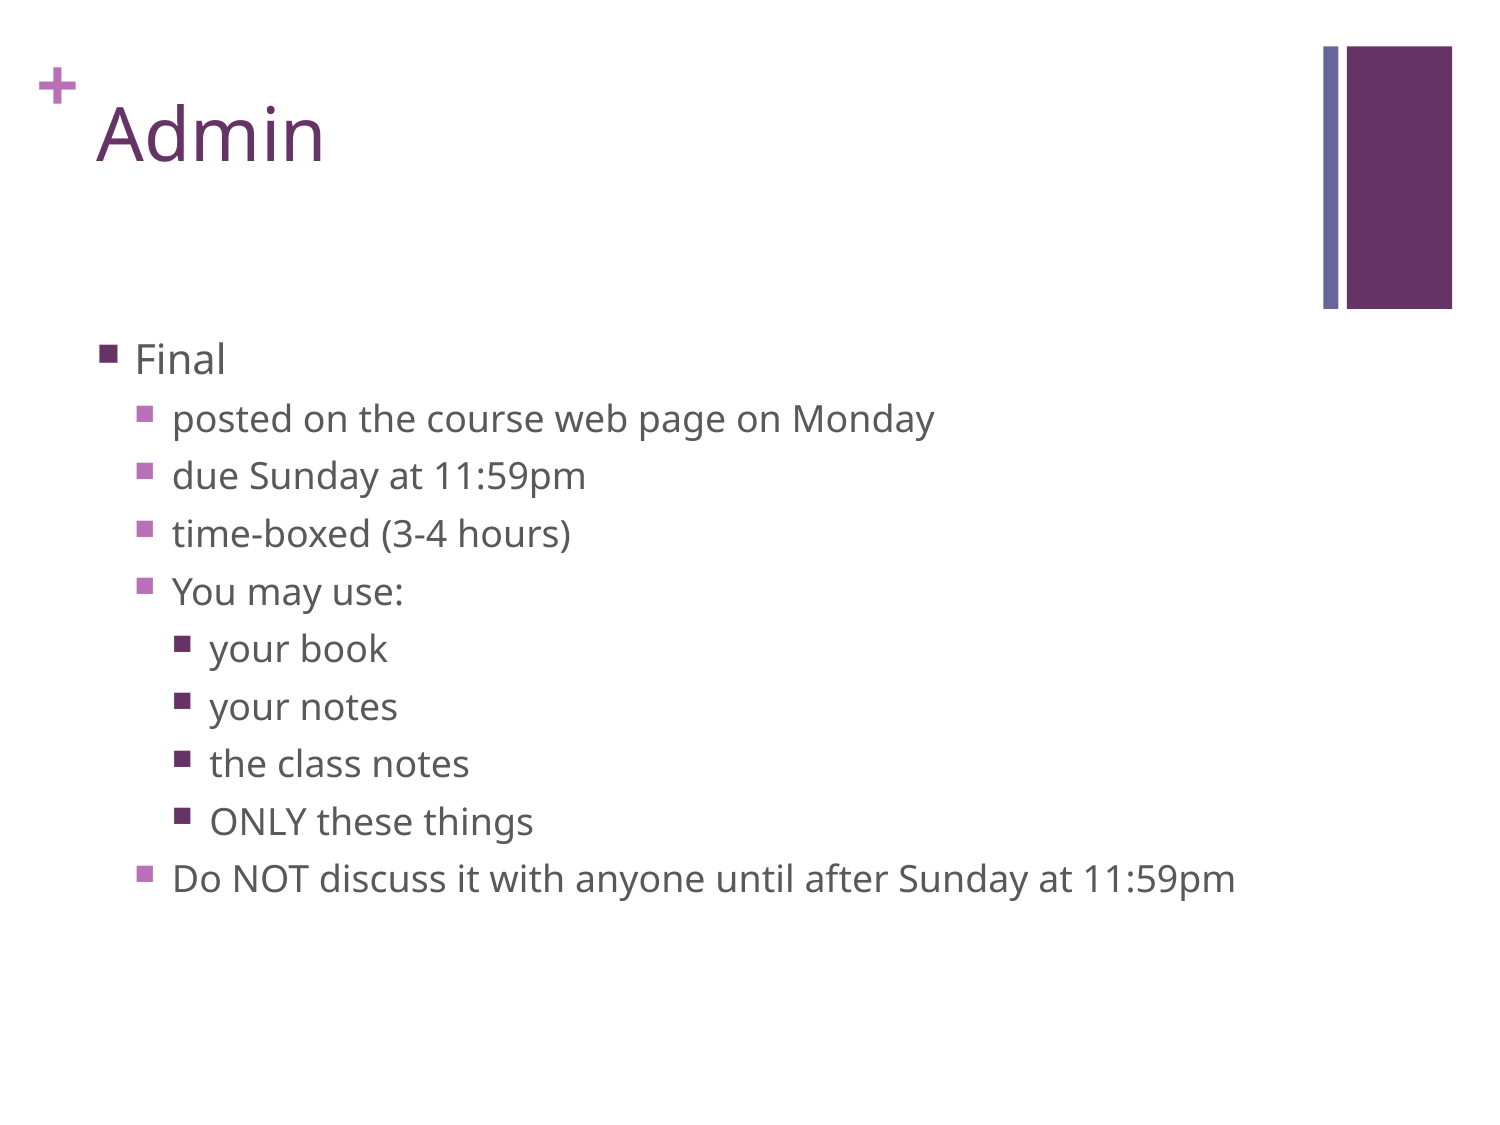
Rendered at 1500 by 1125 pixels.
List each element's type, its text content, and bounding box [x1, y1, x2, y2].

list Final posted on the course web page on Monday due Sunday at 11:59pm time-boxed (3-4 hours) You may use: your book your notes the class notes ONLY these things Do NOT discuss it with anyone until after Sunday at 11:59pm [81, 324, 1322, 1005]
title Admin [81, 79, 1322, 263]
